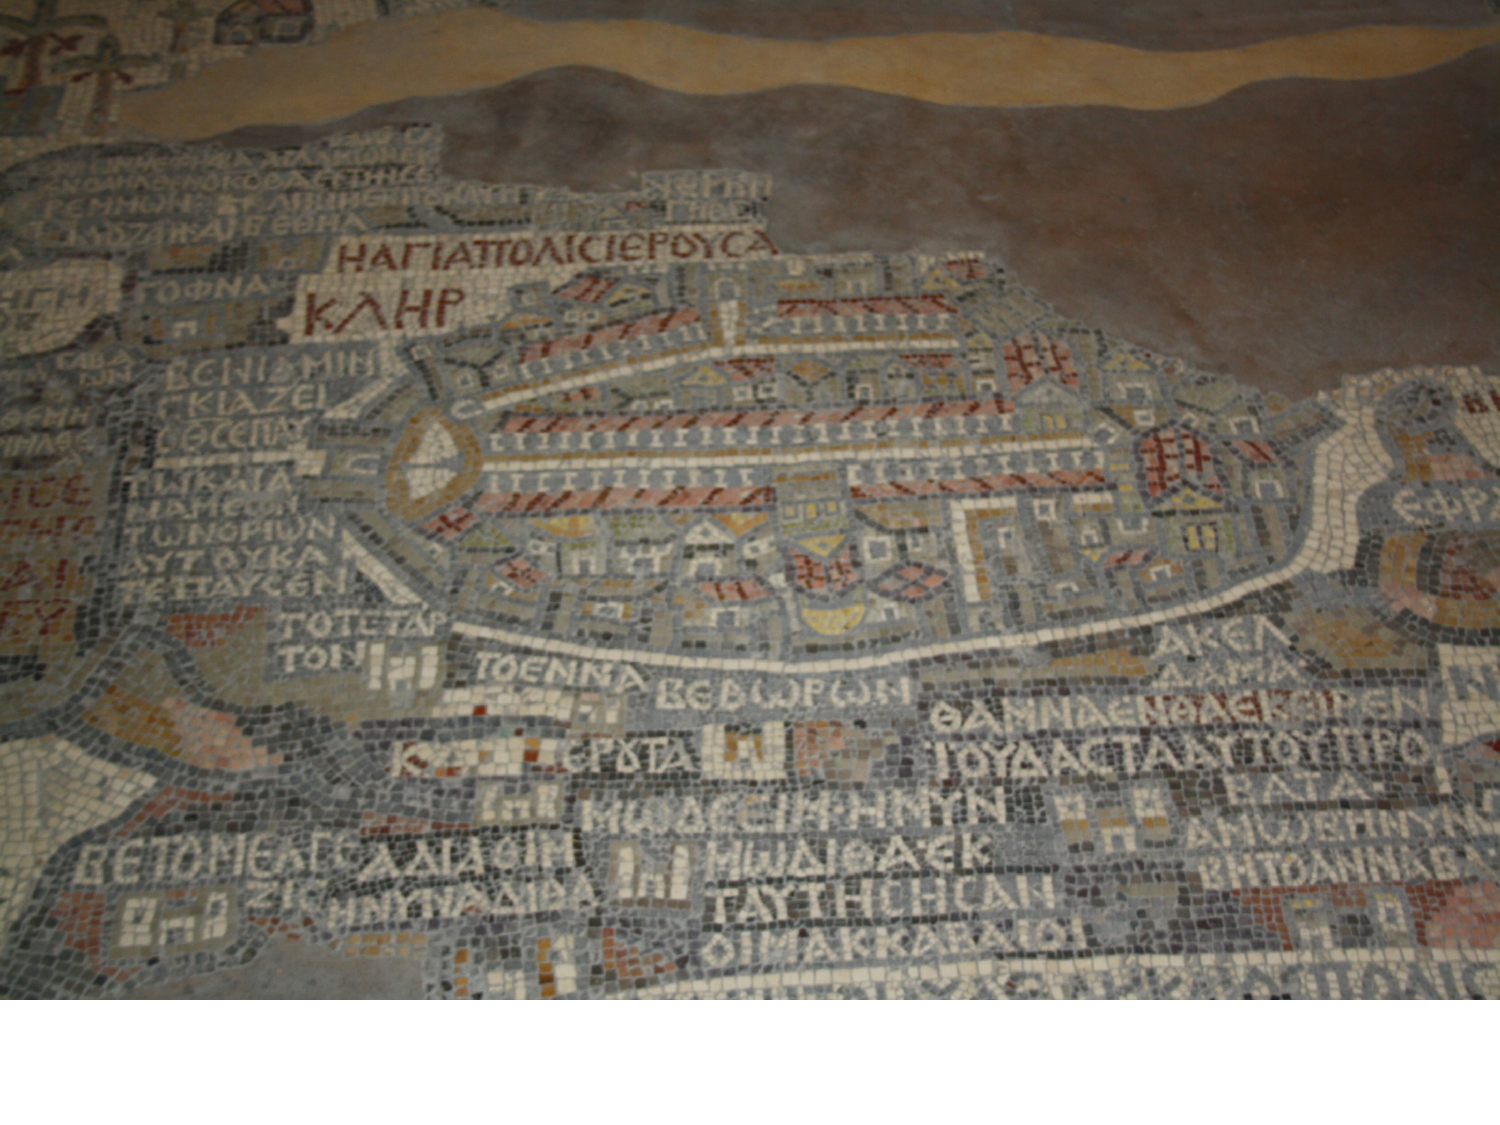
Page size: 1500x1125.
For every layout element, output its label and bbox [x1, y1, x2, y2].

list [0, 0, 1500, 1000]
